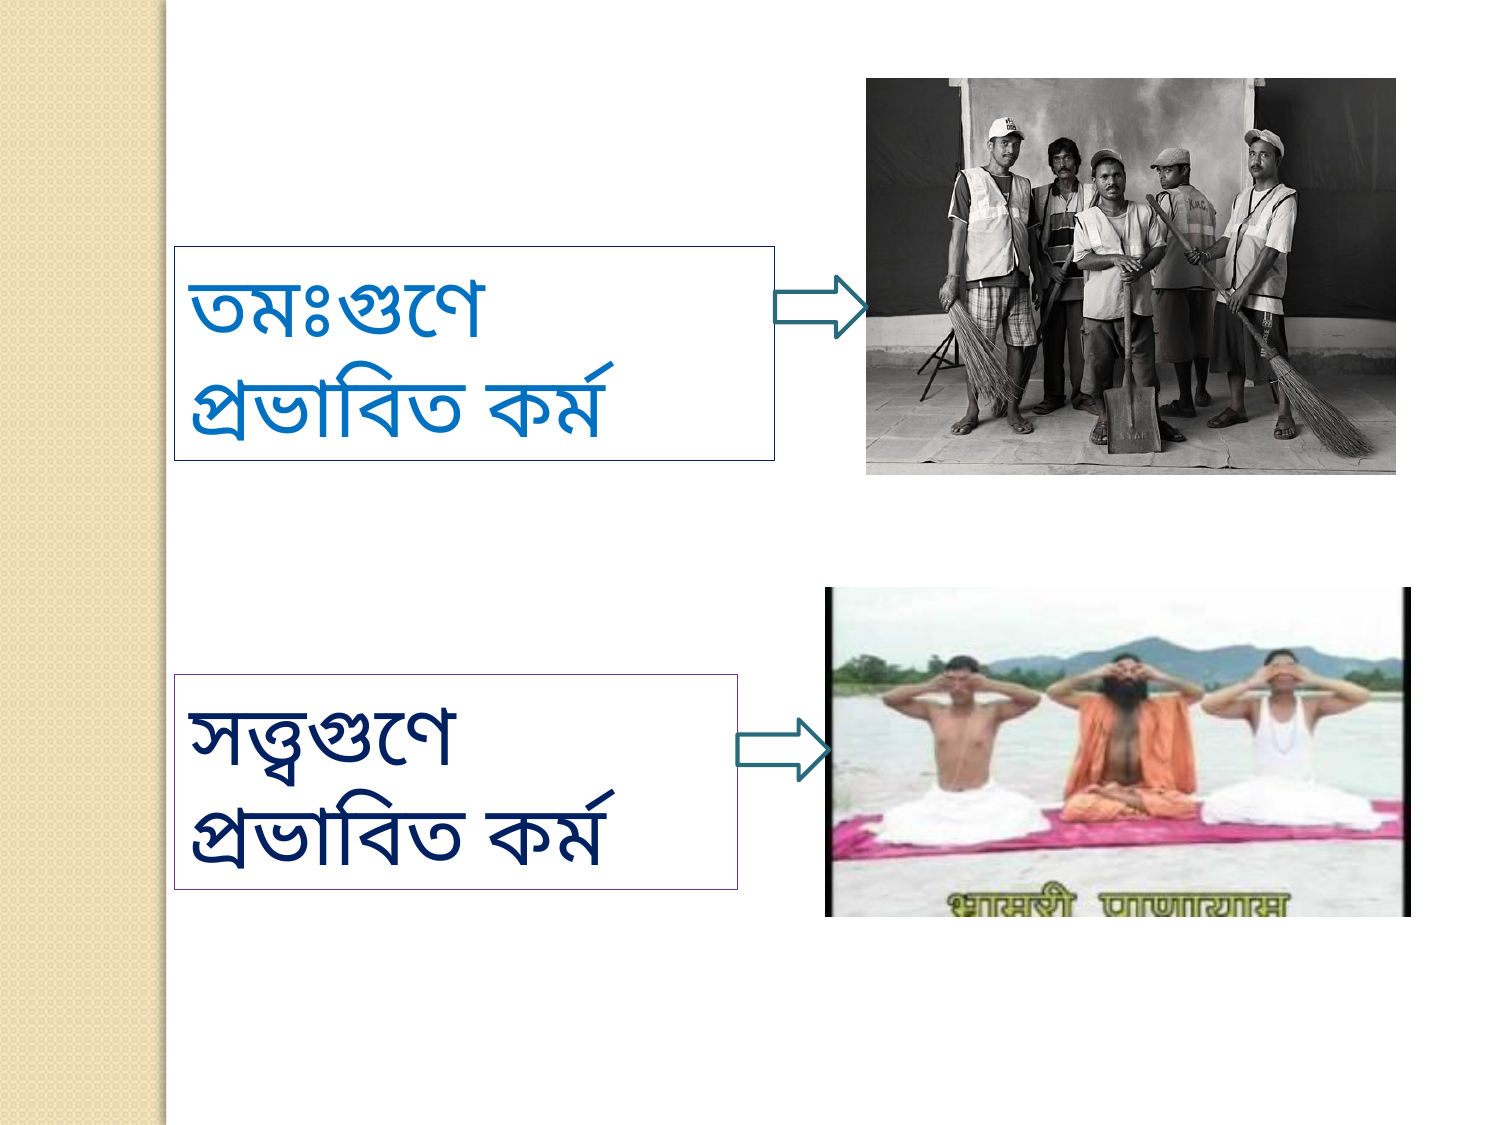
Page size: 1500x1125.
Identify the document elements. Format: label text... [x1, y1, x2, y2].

text_box তমঃগুণে প্রভাবিত কর্ম [174, 246, 775, 461]
text_box সত্ত্বগুণে প্রভাবিত কর্ম [174, 674, 738, 890]
picture [824, 587, 1411, 917]
text_box [772, 274, 859, 340]
text_box [735, 717, 817, 783]
picture [866, 77, 1397, 476]
